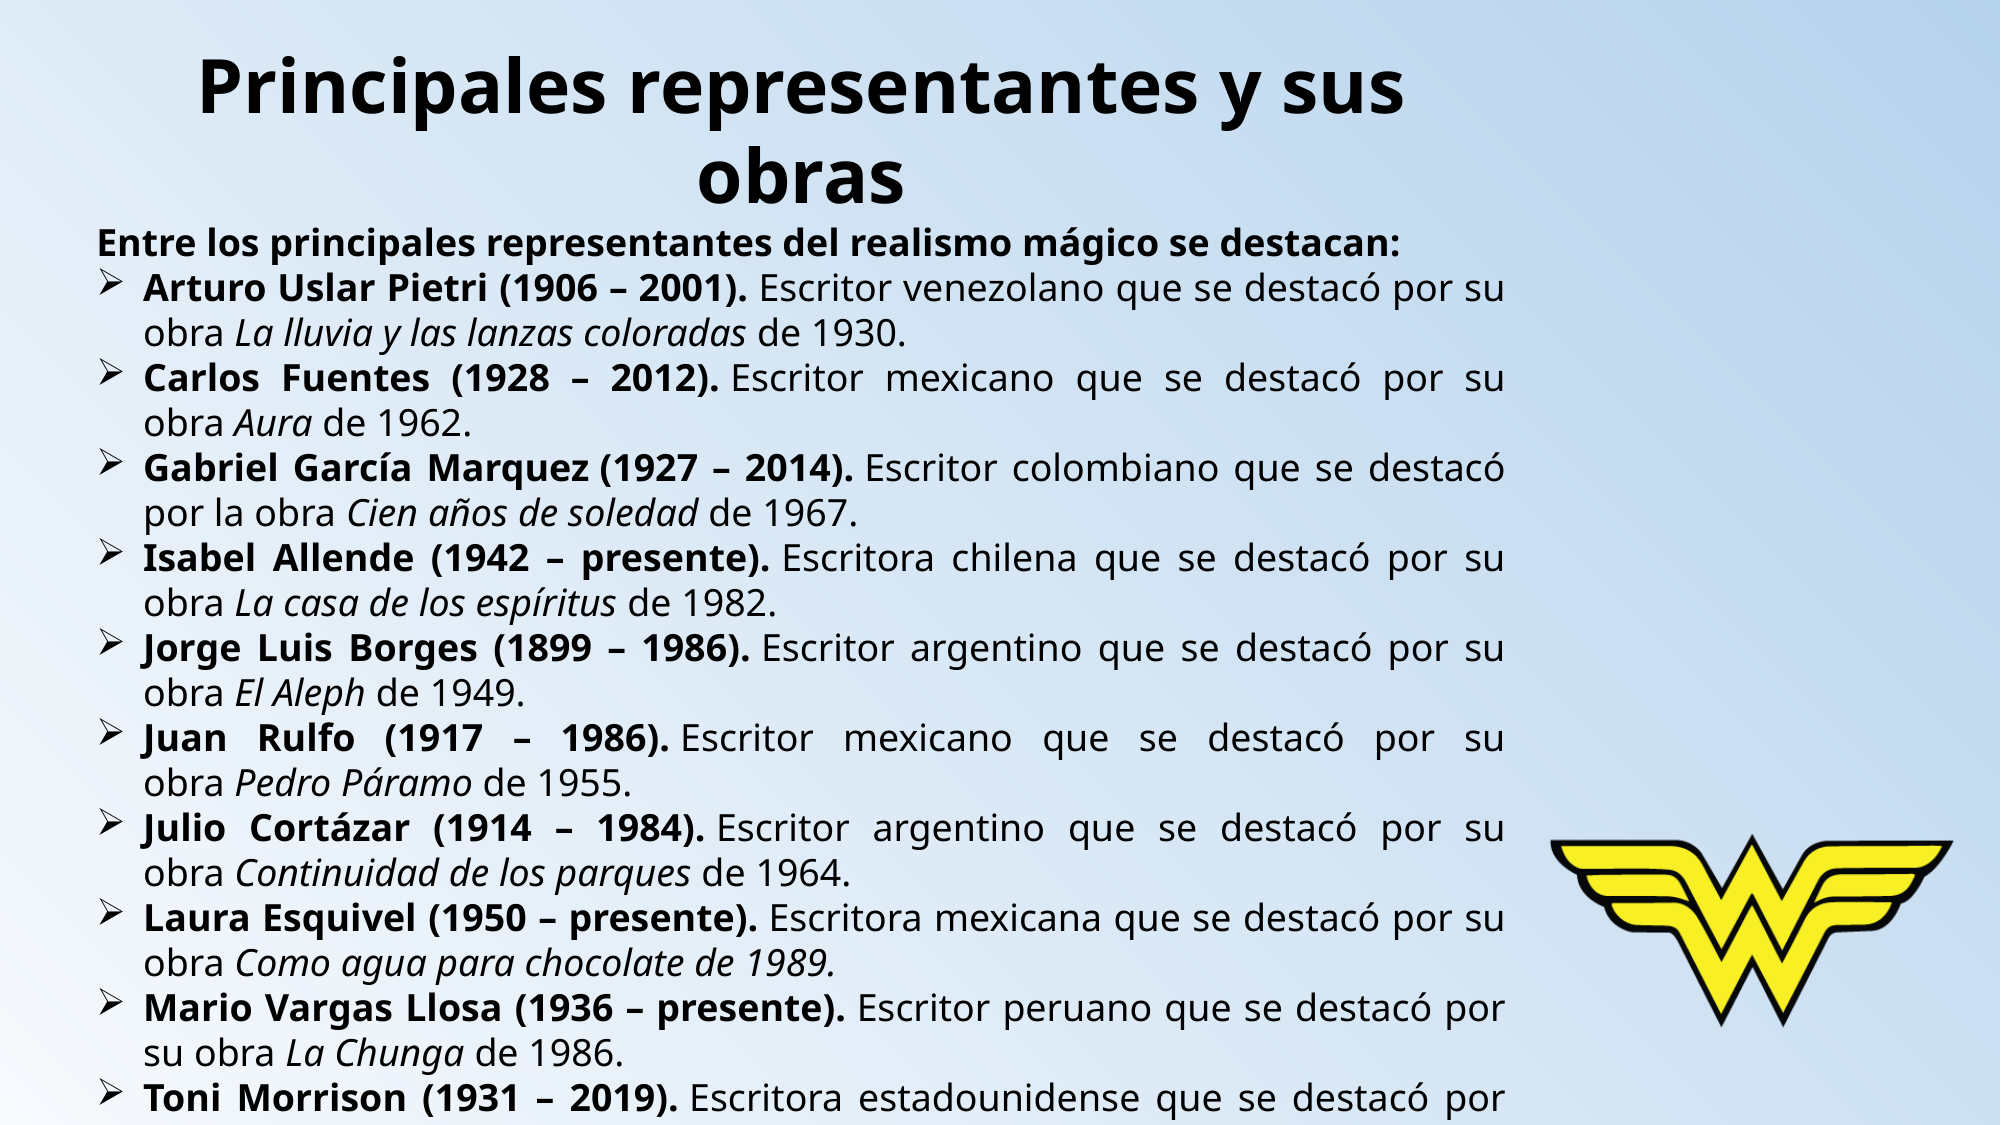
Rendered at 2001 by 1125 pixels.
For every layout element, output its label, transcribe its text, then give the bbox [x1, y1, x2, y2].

text_box Principales representantes y sus obras Entre los principales representantes del realismo mágico se destacan: Arturo Uslar Pietri (1906 – 2001). Escritor venezolano que se destacó por su obra La lluvia y las lanzas coloradas de 1930. Carlos Fuentes (1928 – 2012). Escritor mexicano que se destacó por su obra Aura de 1962. Gabriel García Marquez (1927 – 2014). Escritor colombiano que se destacó por la obra Cien años de soledad de 1967. Isabel Allende (1942 – presente). Escritora chilena que se destacó por su obra La casa de los espíritus de 1982. Jorge Luis Borges (1899 – 1986). Escritor argentino que se destacó por su obra El Aleph de 1949. Juan Rulfo (1917 – 1986). Escritor mexicano que se destacó por su obra Pedro Páramo de 1955. Julio Cortázar (1914 – 1984). Escritor argentino que se destacó por su obra Continuidad de los parques de 1964. Laura Esquivel (1950 – presente). Escritora mexicana que se destacó por su obra Como agua para chocolate de 1989. Mario Vargas Llosa (1936 – presente). Escritor peruano que se destacó por su obra La Chunga de 1986. Toni Morrison (1931 – 2019). Escritora estadounidense que se destacó por su obra Beloved de 1987. [81, 31, 1521, 1125]
picture [1484, 663, 2000, 1125]
